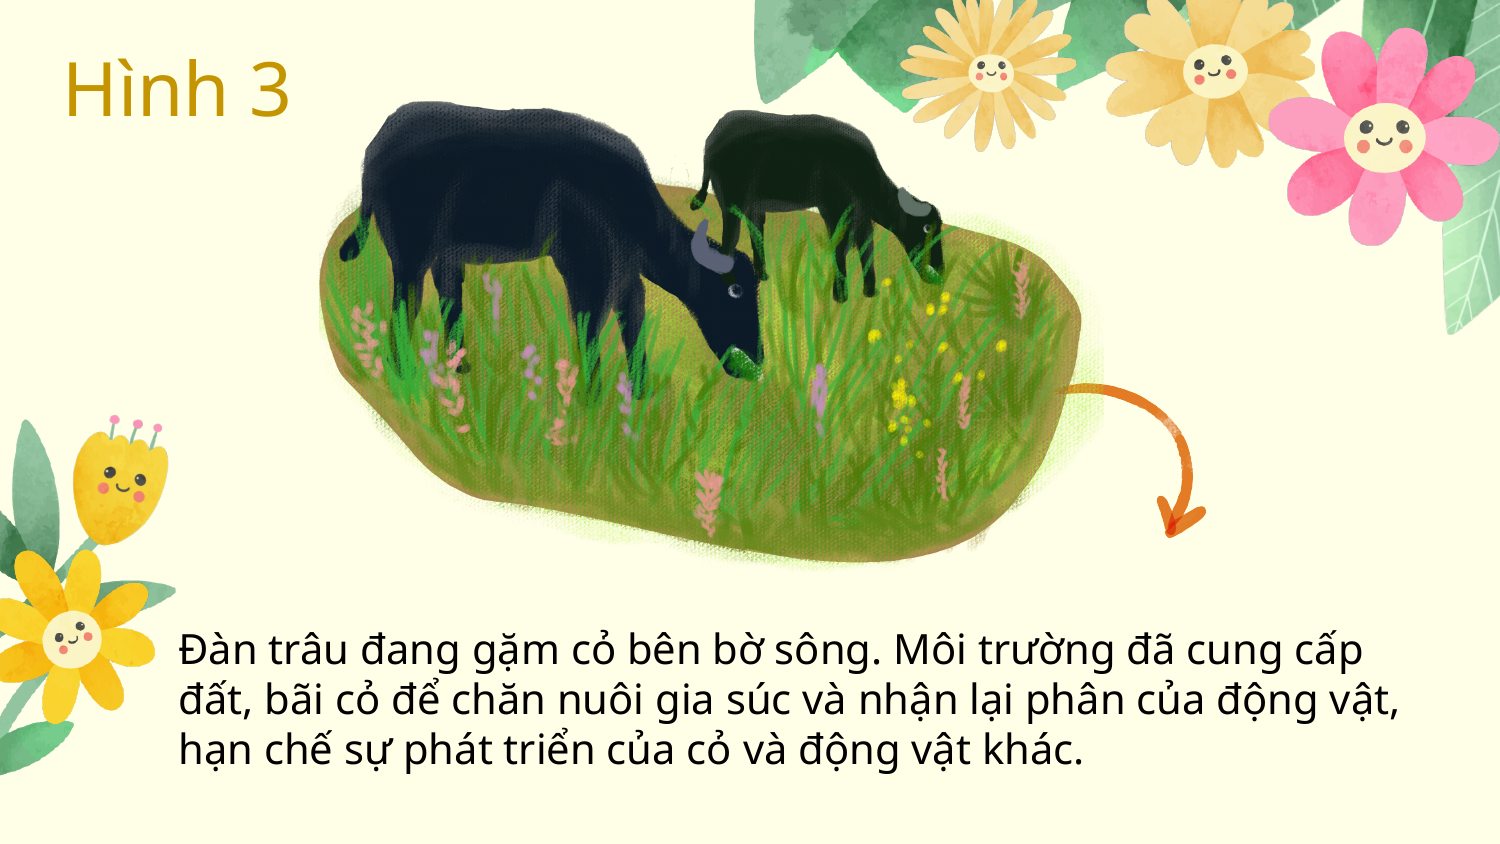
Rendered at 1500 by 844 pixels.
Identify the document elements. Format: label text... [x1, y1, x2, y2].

picture [0, 406, 183, 776]
text_box Hình 3 [48, 34, 293, 140]
picture [298, 0, 1500, 667]
text_box Đàn trâu đang gặm cỏ bên bờ sông. Môi trường đã cung cấp đất, bãi cỏ để chăn nuôi gia súc và nhận lại phân của động vật, hạn chế sự phát triển của cỏ và động vật khác. [163, 615, 1447, 780]
